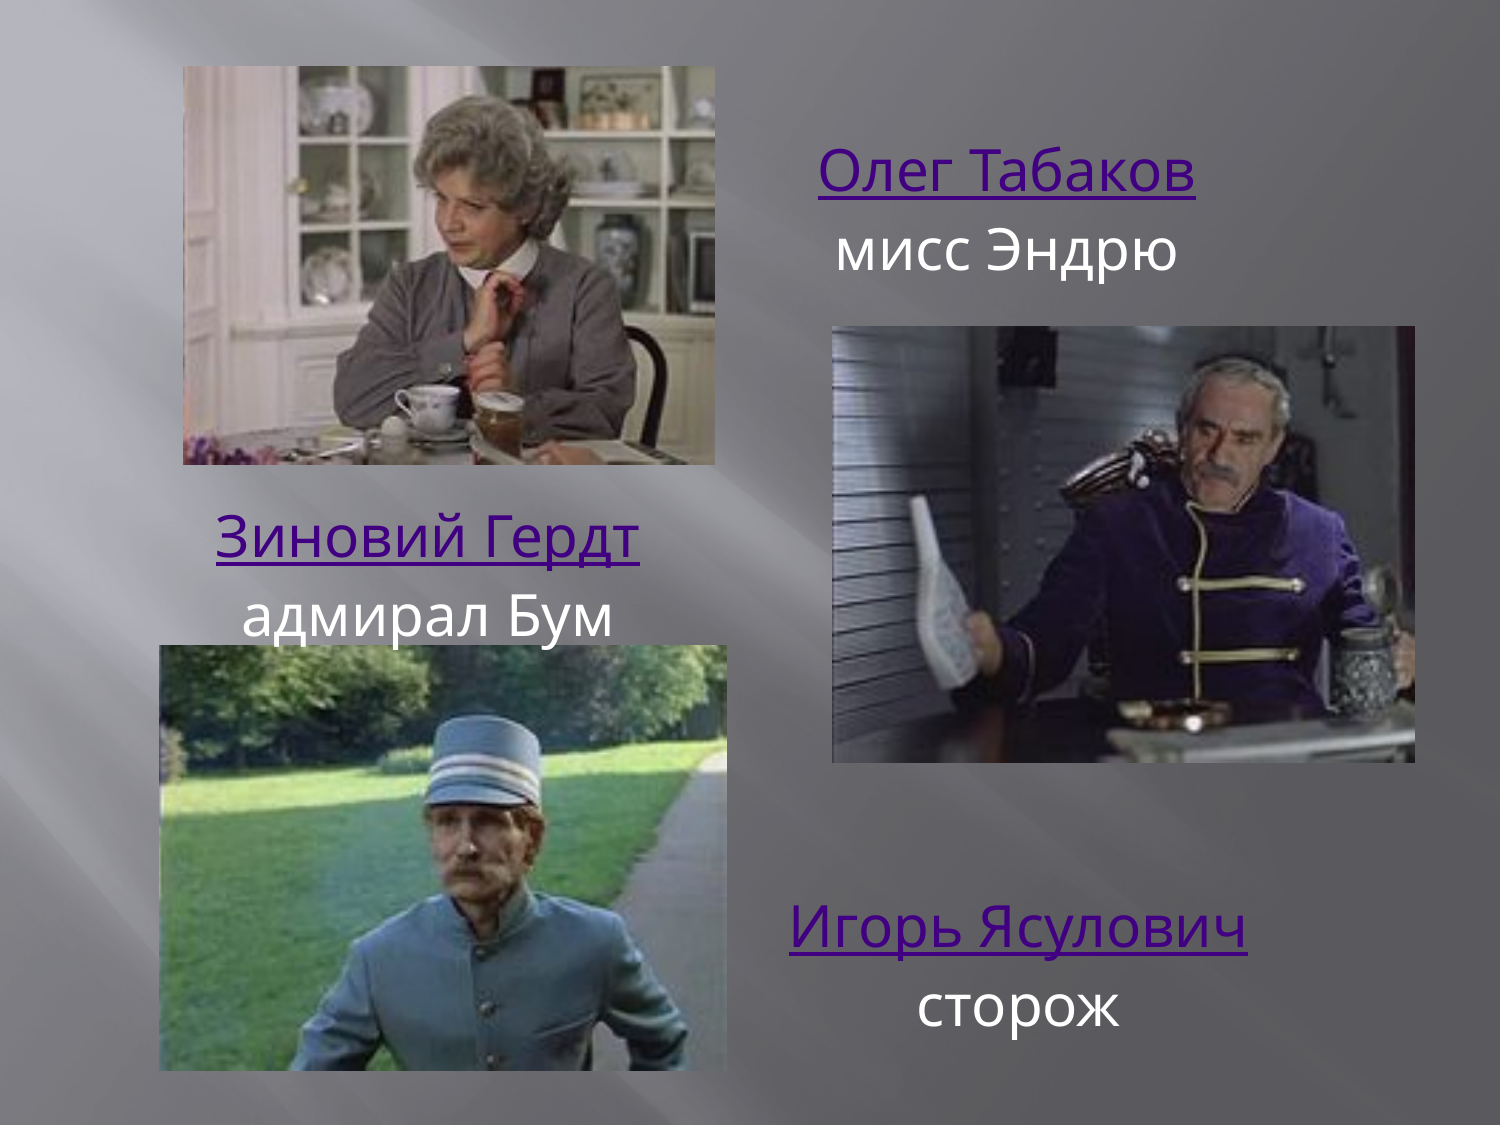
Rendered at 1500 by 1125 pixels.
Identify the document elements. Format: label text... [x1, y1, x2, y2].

text_box Игорь Ясулович сторож [769, 881, 1394, 1046]
picture [159, 644, 727, 1071]
text_box Зиновий Гердт адмирал Бум [53, 491, 803, 656]
text_box Олег Табаков мисс Эндрю [759, 125, 1382, 290]
picture [832, 325, 1415, 763]
picture [182, 66, 715, 466]
